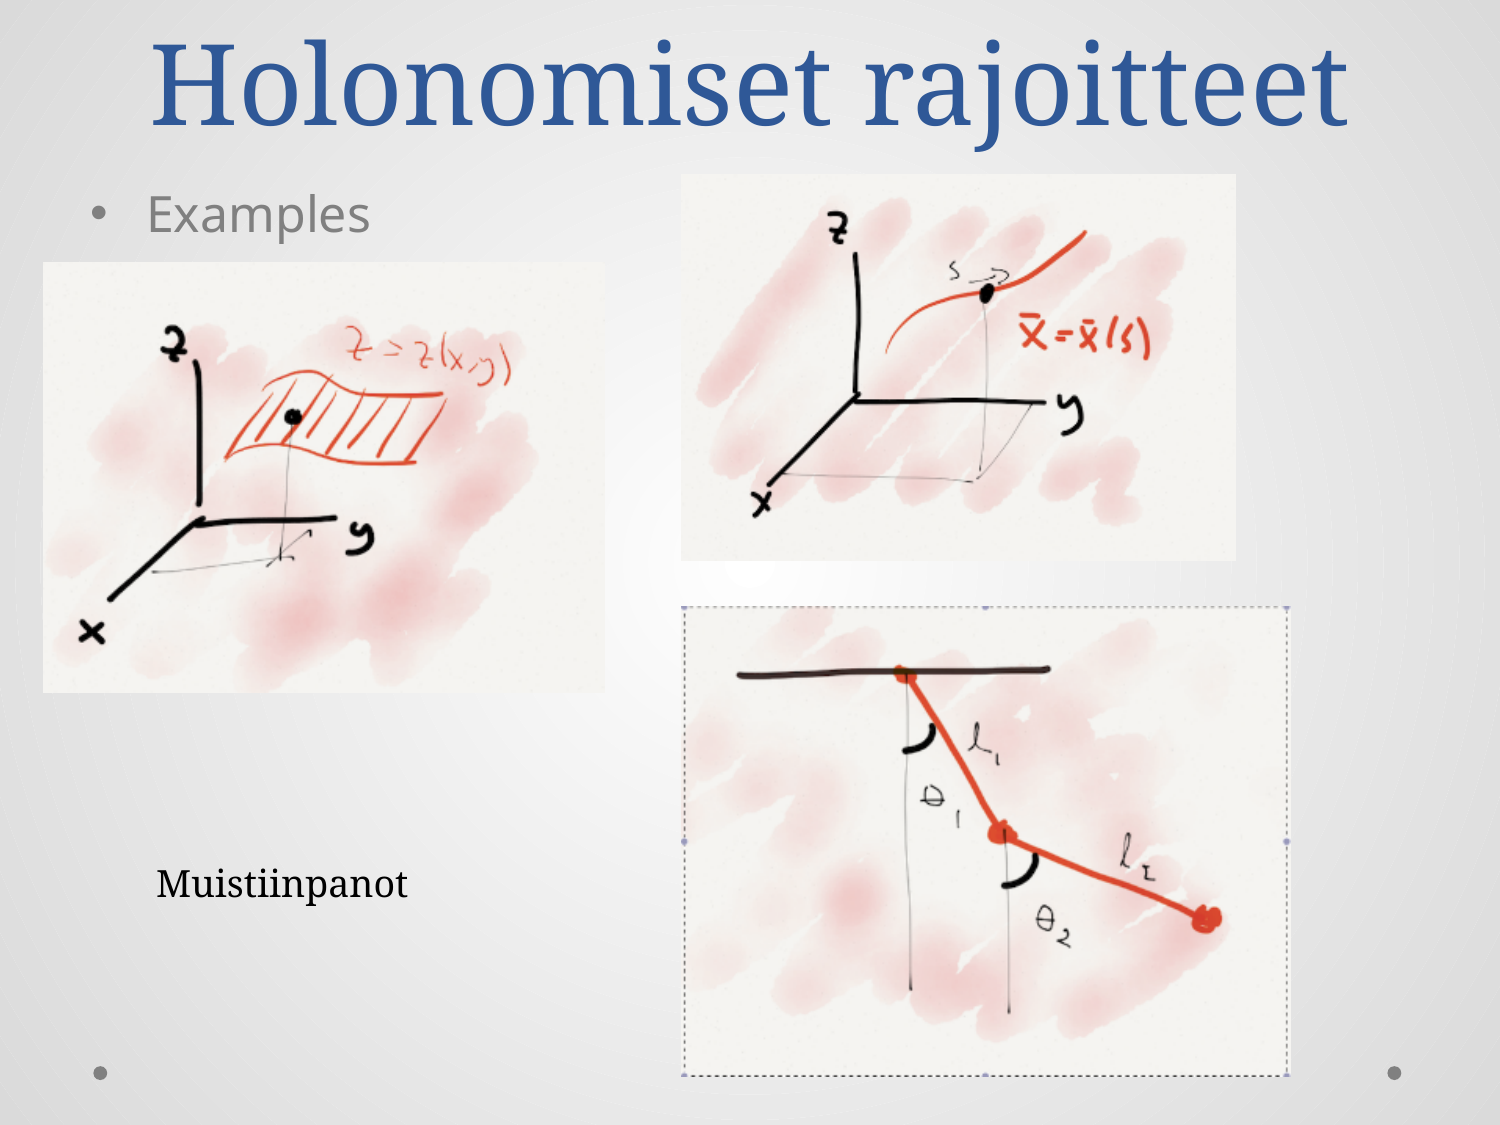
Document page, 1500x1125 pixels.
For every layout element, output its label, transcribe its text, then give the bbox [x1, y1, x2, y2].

picture [681, 605, 1291, 1077]
picture [681, 174, 1236, 561]
picture [43, 262, 605, 693]
text_box Muistiinpanot [141, 852, 424, 912]
title Holonomiset rajoitteet [75, 0, 1425, 156]
list Examples [75, 174, 1425, 917]
